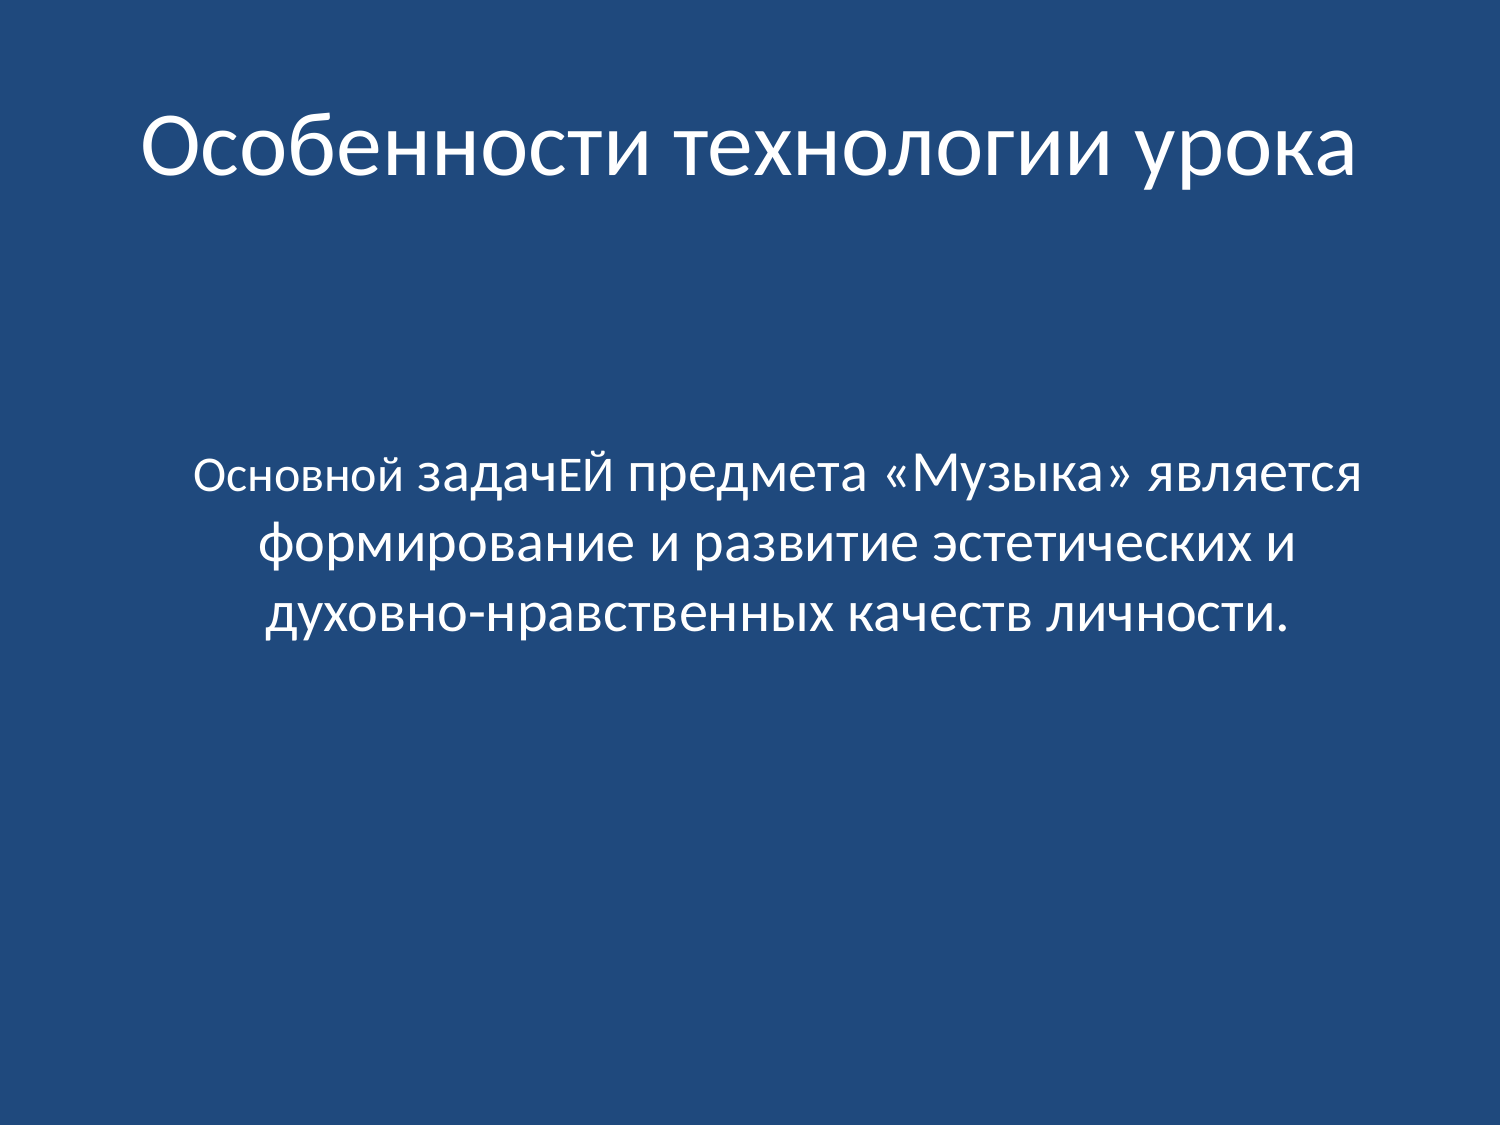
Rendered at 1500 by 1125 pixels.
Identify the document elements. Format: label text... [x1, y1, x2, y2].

title Особенности технологии урока [75, 45, 1425, 233]
list Основной задачЕЙ предмета «Музыка» является формирование и развитие эстетических и духовно-нравственных качеств личности. [75, 262, 1425, 1005]
